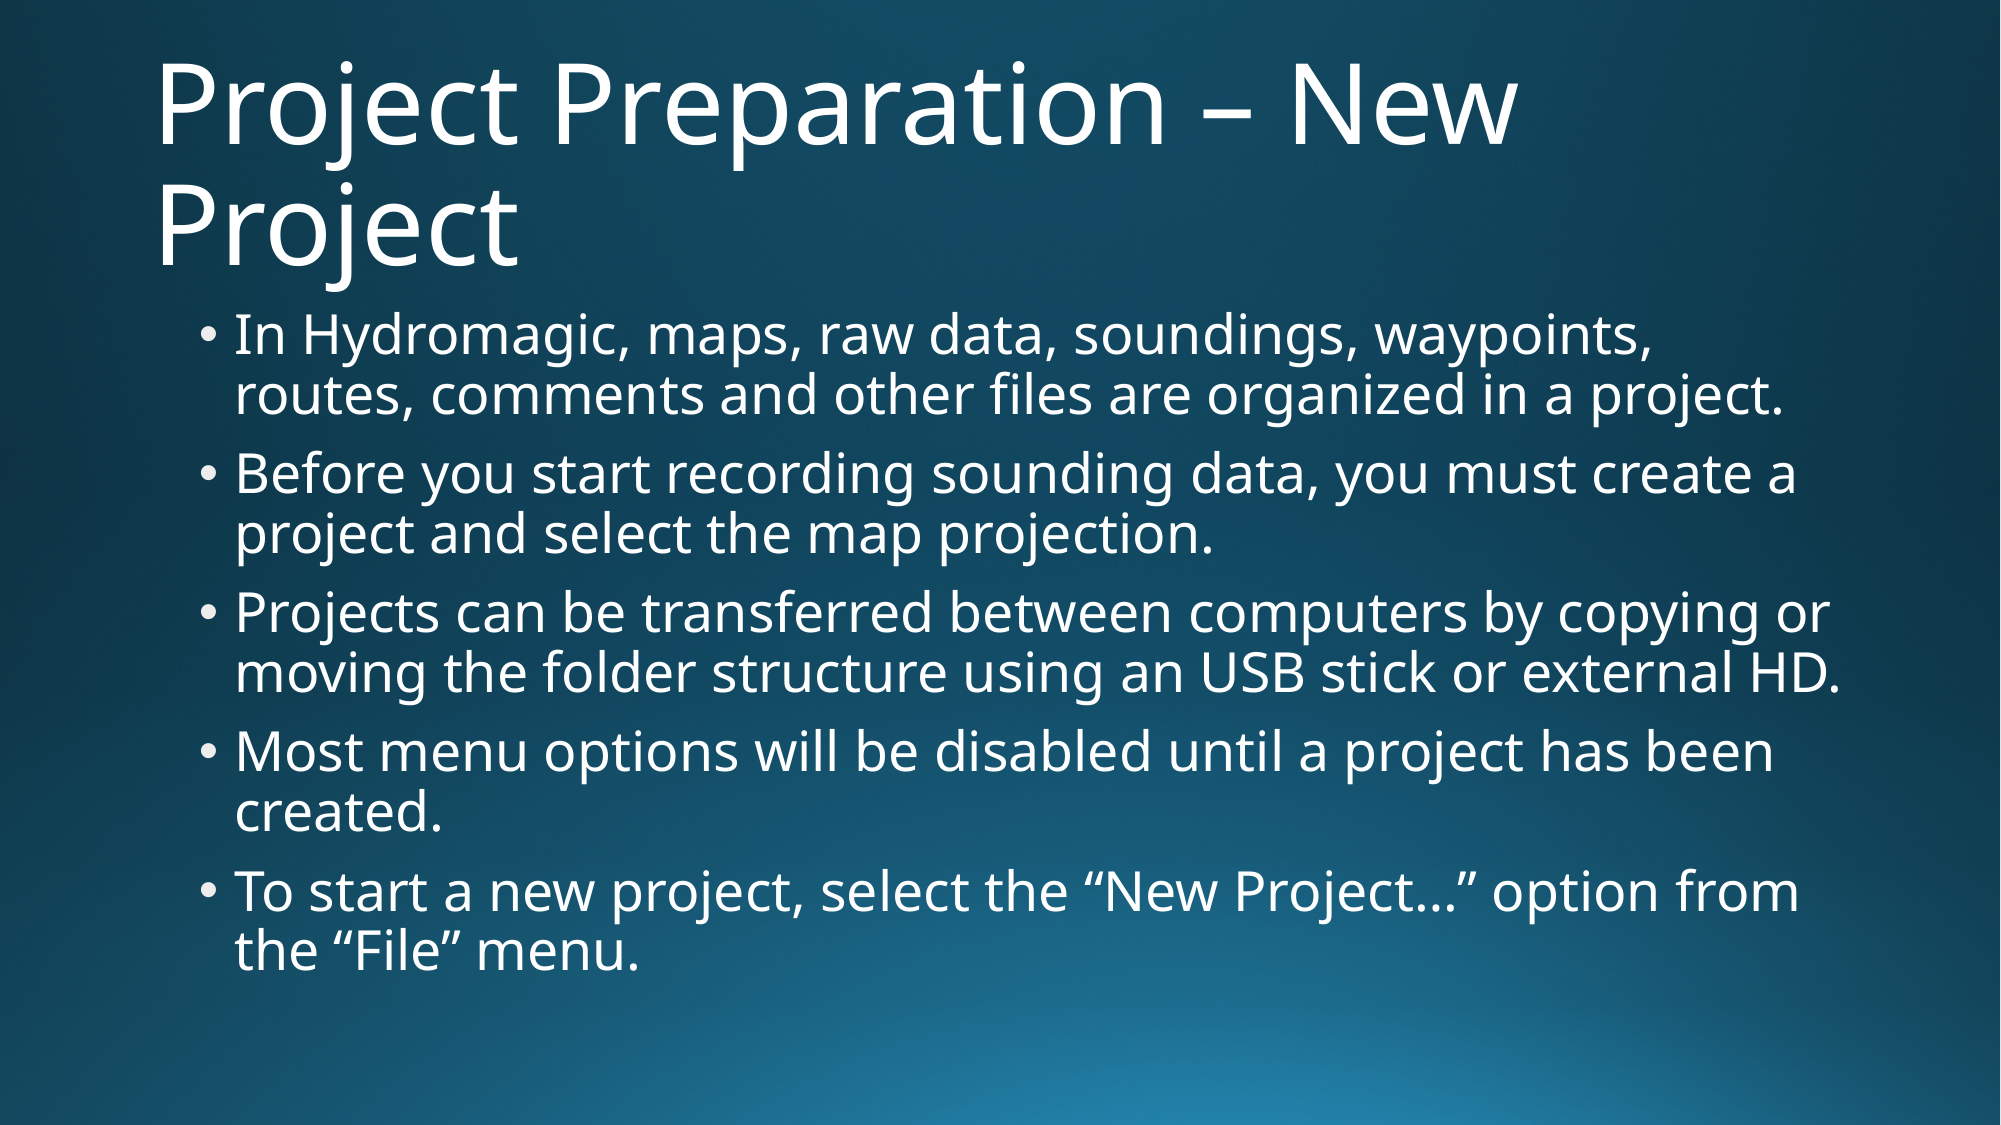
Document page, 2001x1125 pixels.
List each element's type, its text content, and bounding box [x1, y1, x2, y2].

list In Hydromagic, maps, raw data, soundings, waypoints, routes, comments and other files are organized in a project. Before you start recording sounding data, you must create a project and select the map projection. Projects can be transferred between computers by copying or moving the folder structure using an USB stick or external HD. Most menu options will be disabled until a project has been created. To start a new project, select the “New Project…” option from the “File” menu. [183, 299, 1863, 1014]
picture [0, 0, 2001, 1125]
title Project Preparation – New Project [137, 59, 1863, 278]
